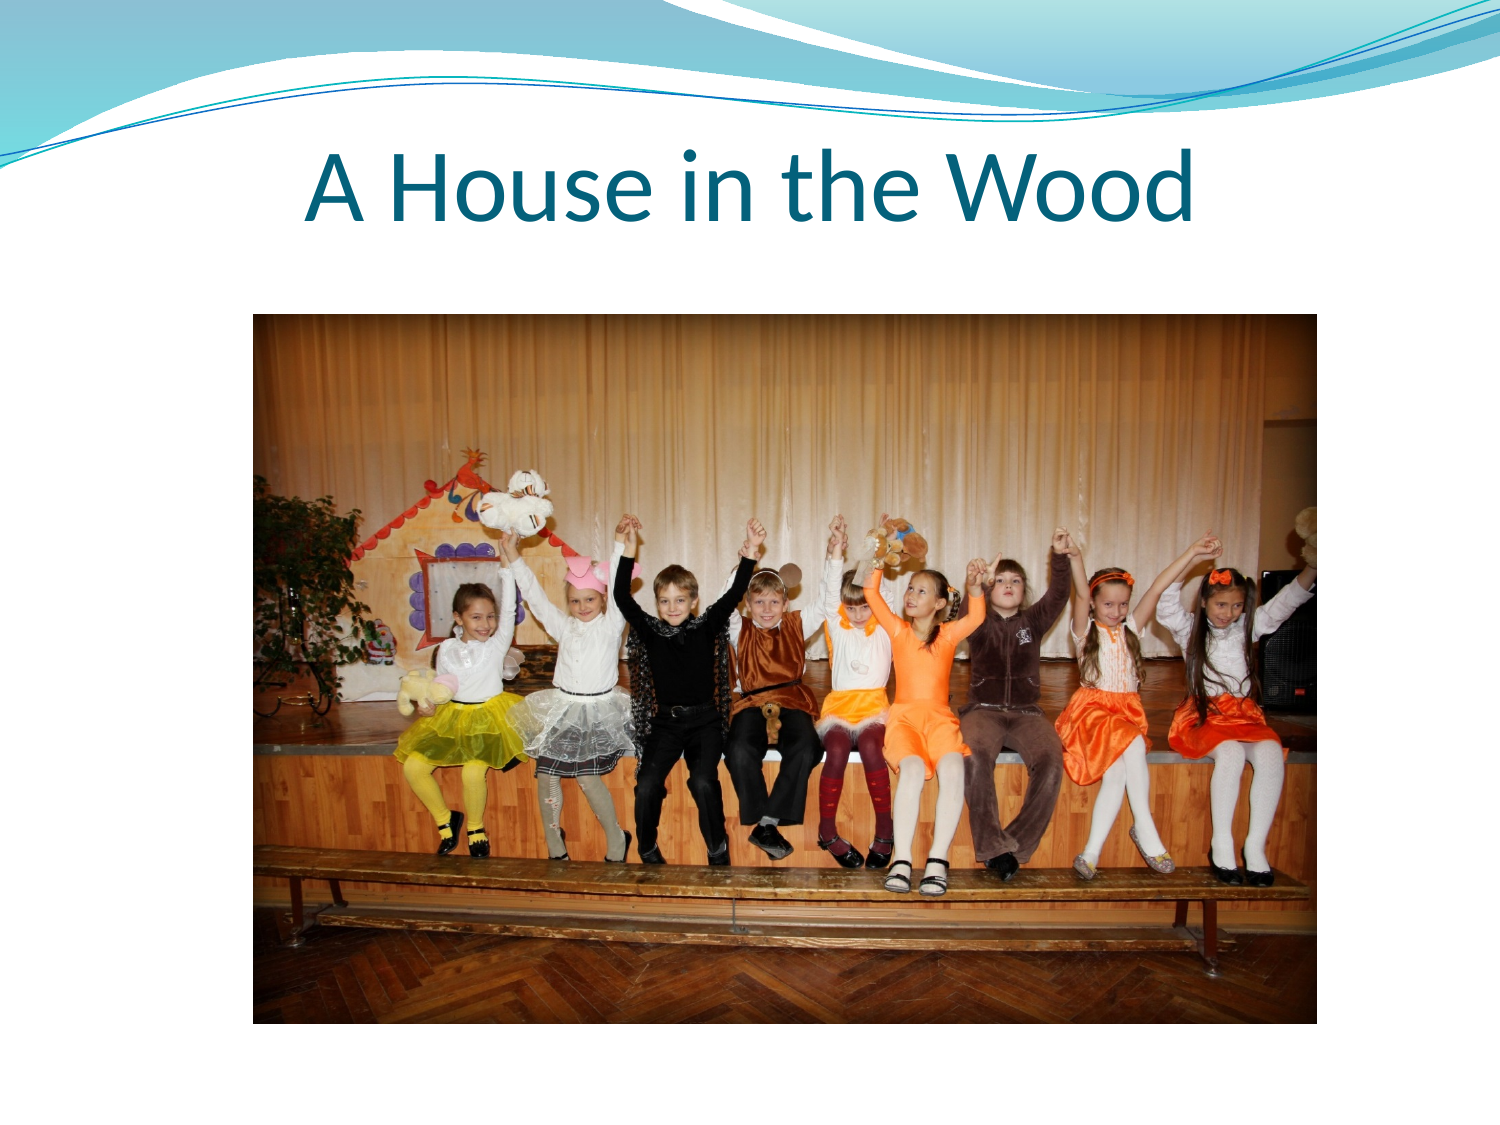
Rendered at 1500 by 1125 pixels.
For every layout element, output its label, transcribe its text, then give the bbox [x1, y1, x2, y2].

picture [253, 314, 1318, 1024]
title A House in the Wood [76, 54, 1427, 243]
